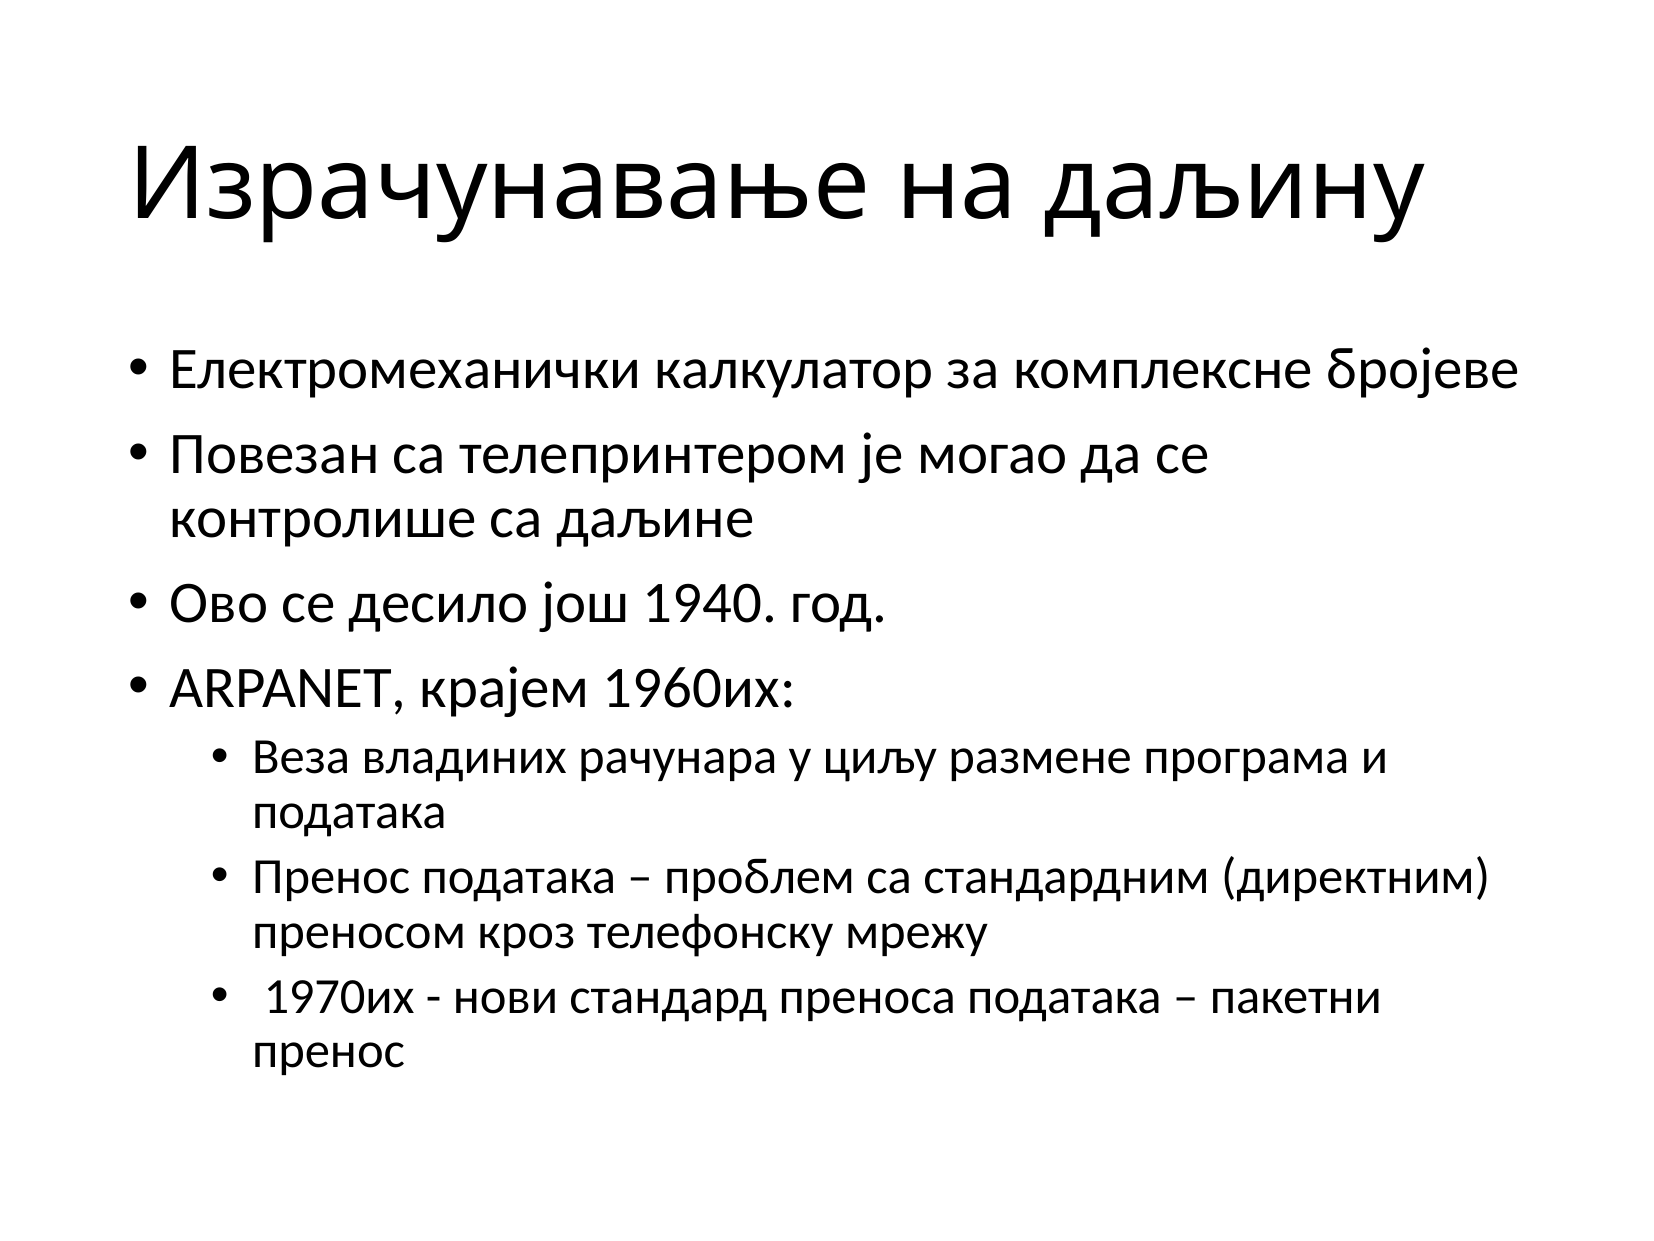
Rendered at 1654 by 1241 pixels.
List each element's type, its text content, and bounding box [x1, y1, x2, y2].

title Израчунавање на даљину [113, 66, 1540, 306]
list Електромеханички калкулатор за комплексне бројеве Повезан са телепринтером је могао да се контролише са даљине Ово се десило још 1940. год. ARPANET, крајем 1960их: Веза владиних рачунара у циљу размене програма и података Пренос података – проблем са стандардним (директним) преносом кроз телефонску мрежу 1970их - нови стандард преноса података – пакетни пренос [113, 330, 1540, 1117]
